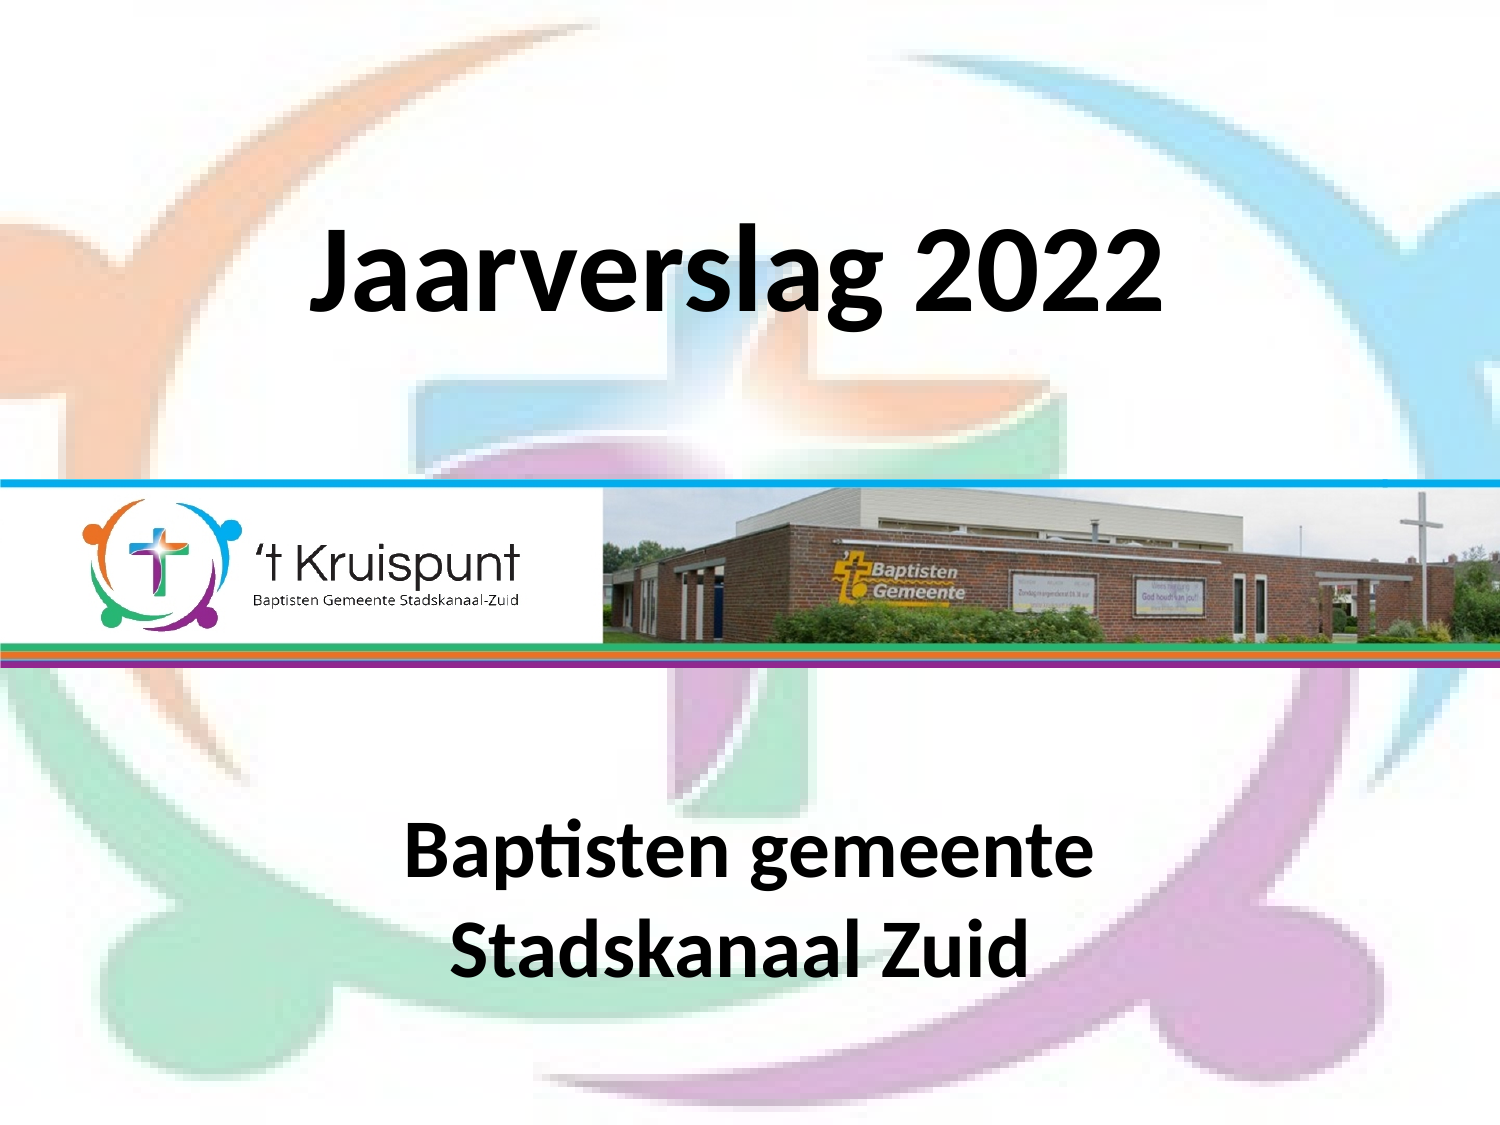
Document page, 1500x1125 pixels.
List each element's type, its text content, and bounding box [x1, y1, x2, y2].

title Jaarverslag 2022 [100, 113, 1376, 409]
picture [0, 486, 1500, 668]
subtitle Baptisten gemeente Stadskanaal Zuid [225, 786, 1275, 1125]
